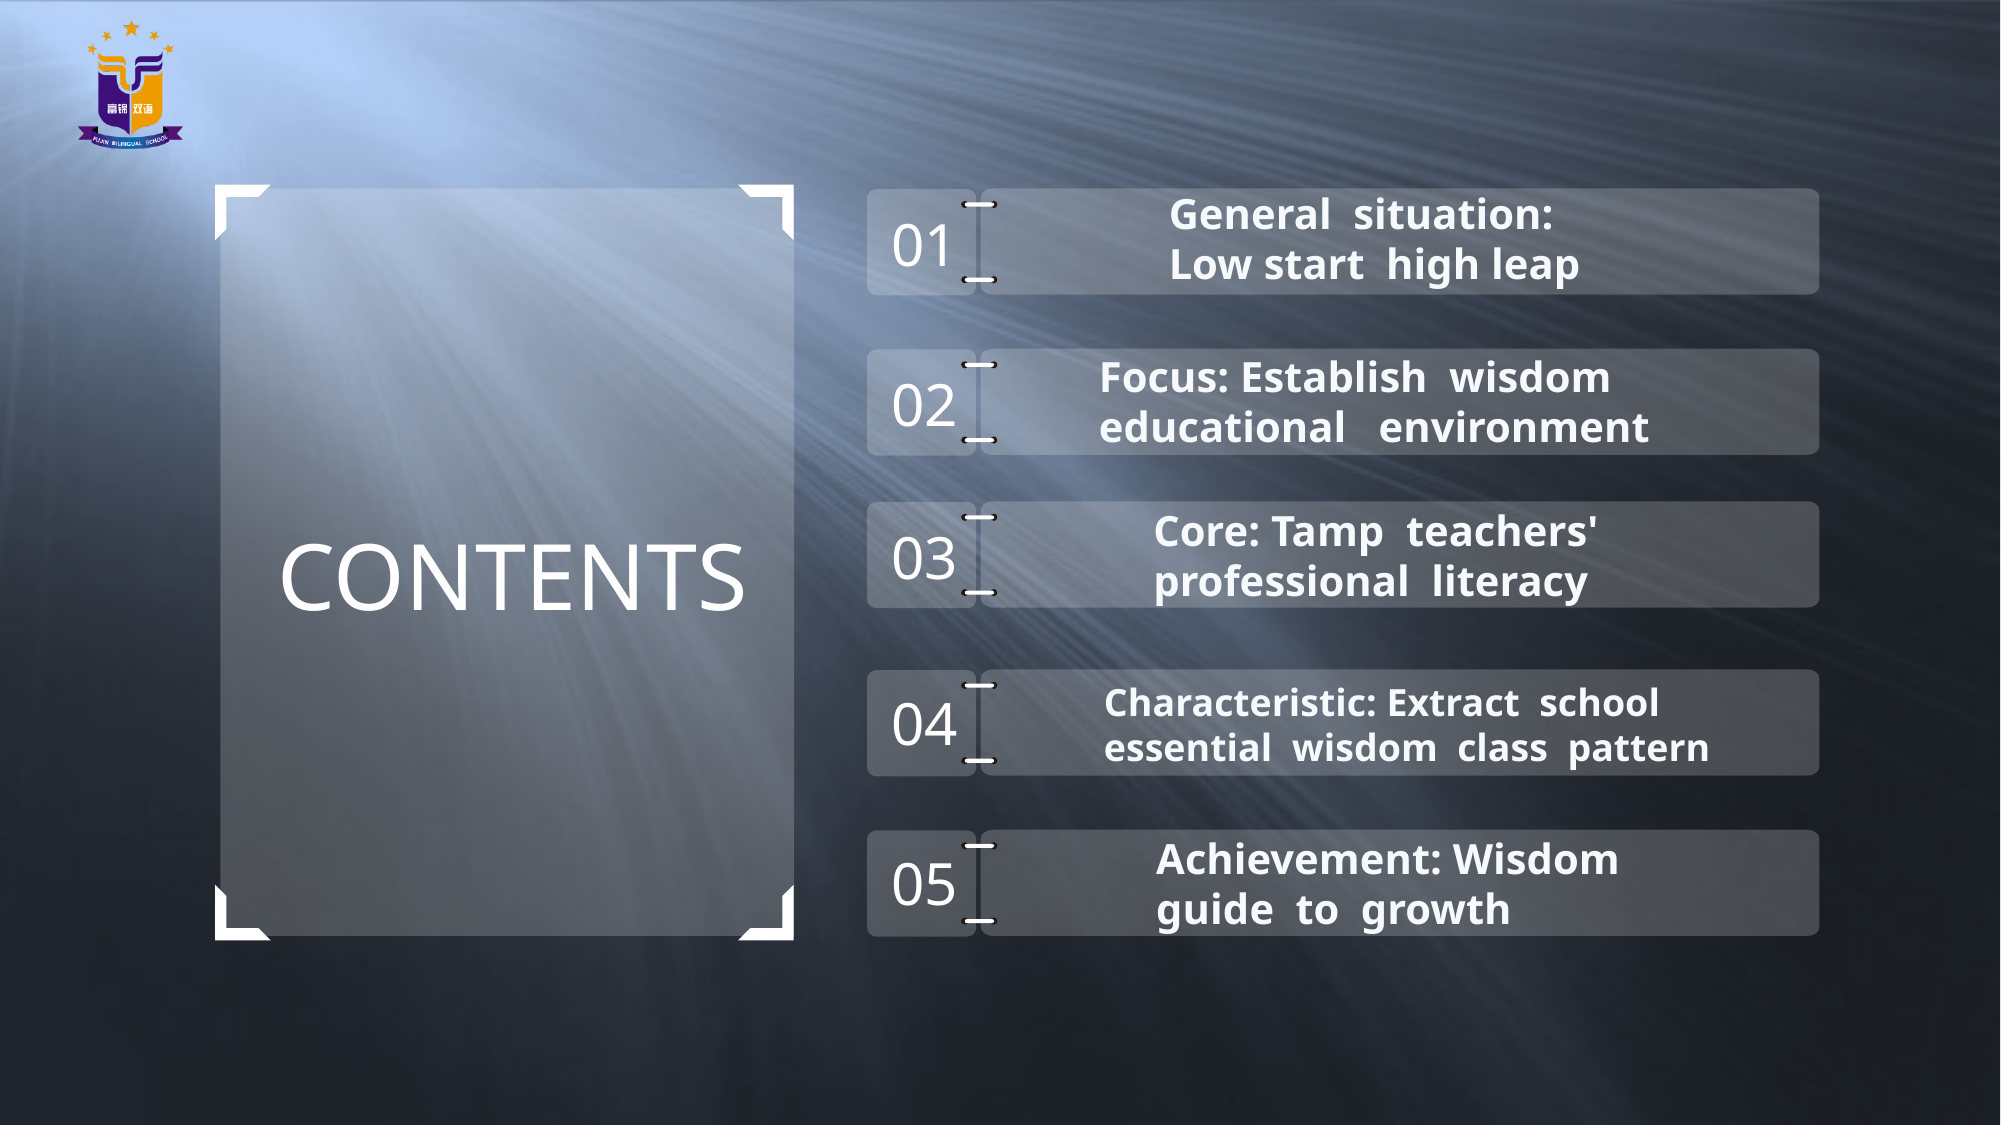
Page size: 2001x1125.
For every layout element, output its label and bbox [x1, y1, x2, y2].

text_box [866, 669, 1820, 778]
text_box [866, 497, 1820, 614]
text_box [214, 184, 795, 941]
text_box [867, 343, 1879, 460]
picture [0, 0, 256, 171]
text_box [866, 825, 1820, 942]
text_box [866, 179, 1820, 297]
